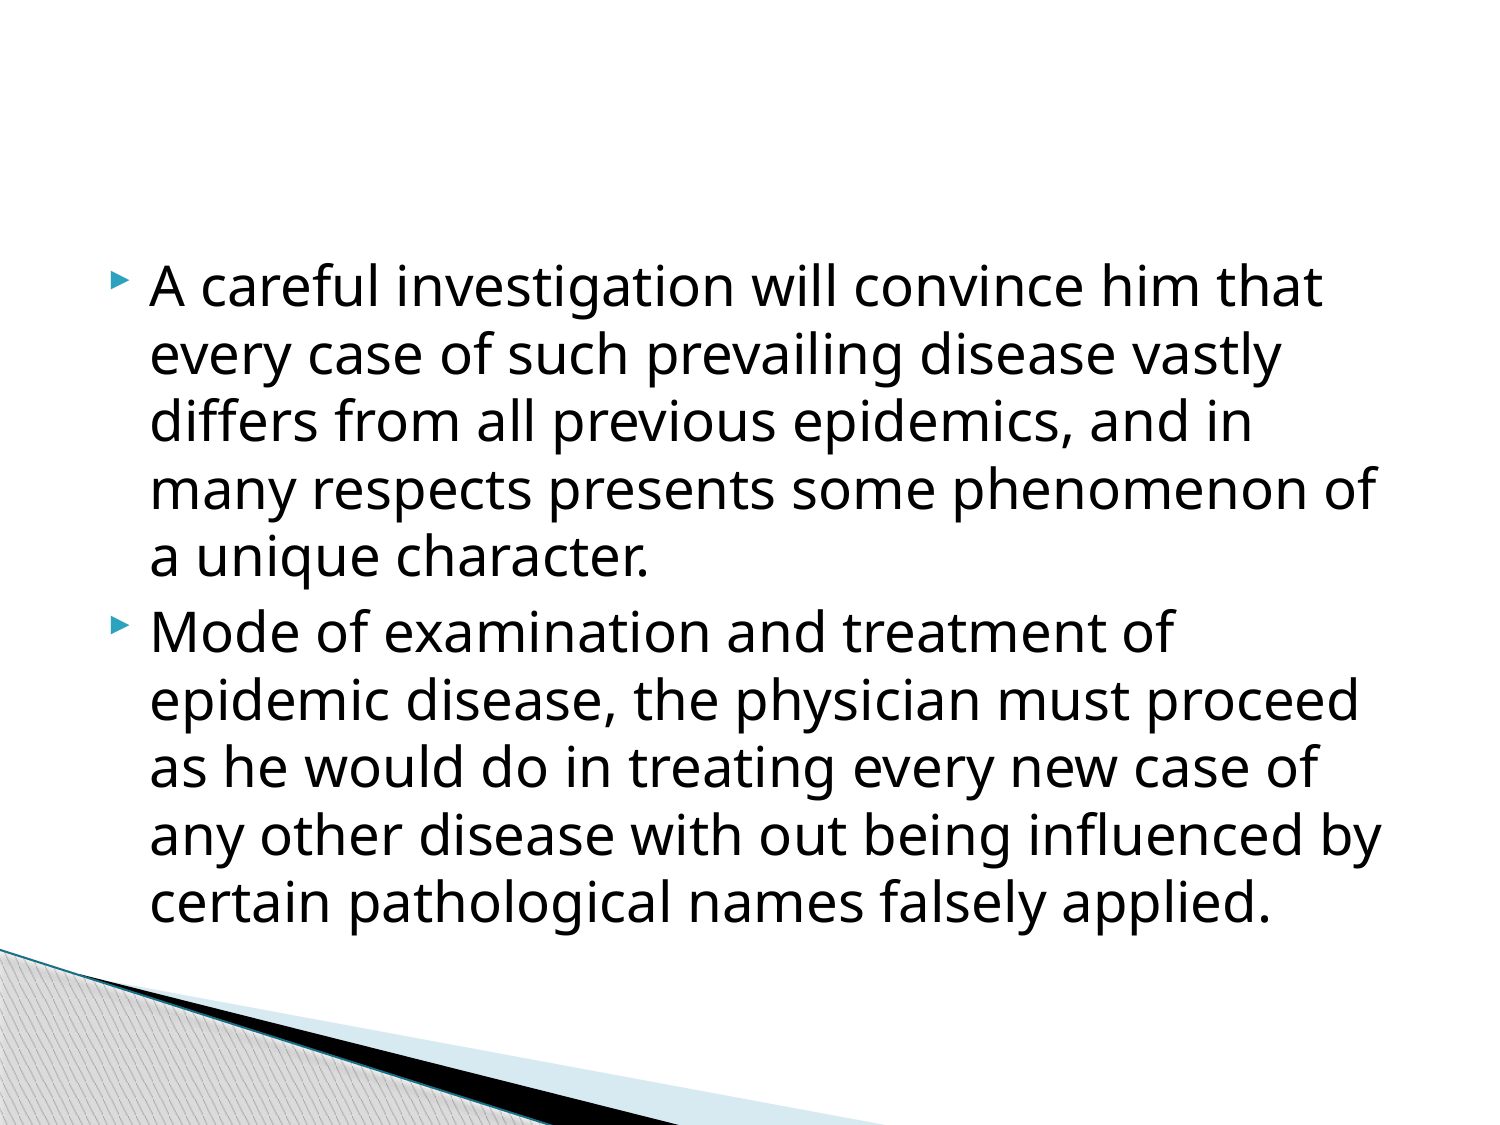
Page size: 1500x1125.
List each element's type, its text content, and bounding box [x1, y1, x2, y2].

list A careful investigation will convince him that every case of such prevailing disease vastly differs from all previous epidemics, and in many respects presents some phenomenon of a unique character. Mode of examination and treatment of epidemic disease, the physician must proceed as he would do in treating every new case of any other disease with out being influenced by certain pathological names falsely applied. [75, 243, 1425, 986]
